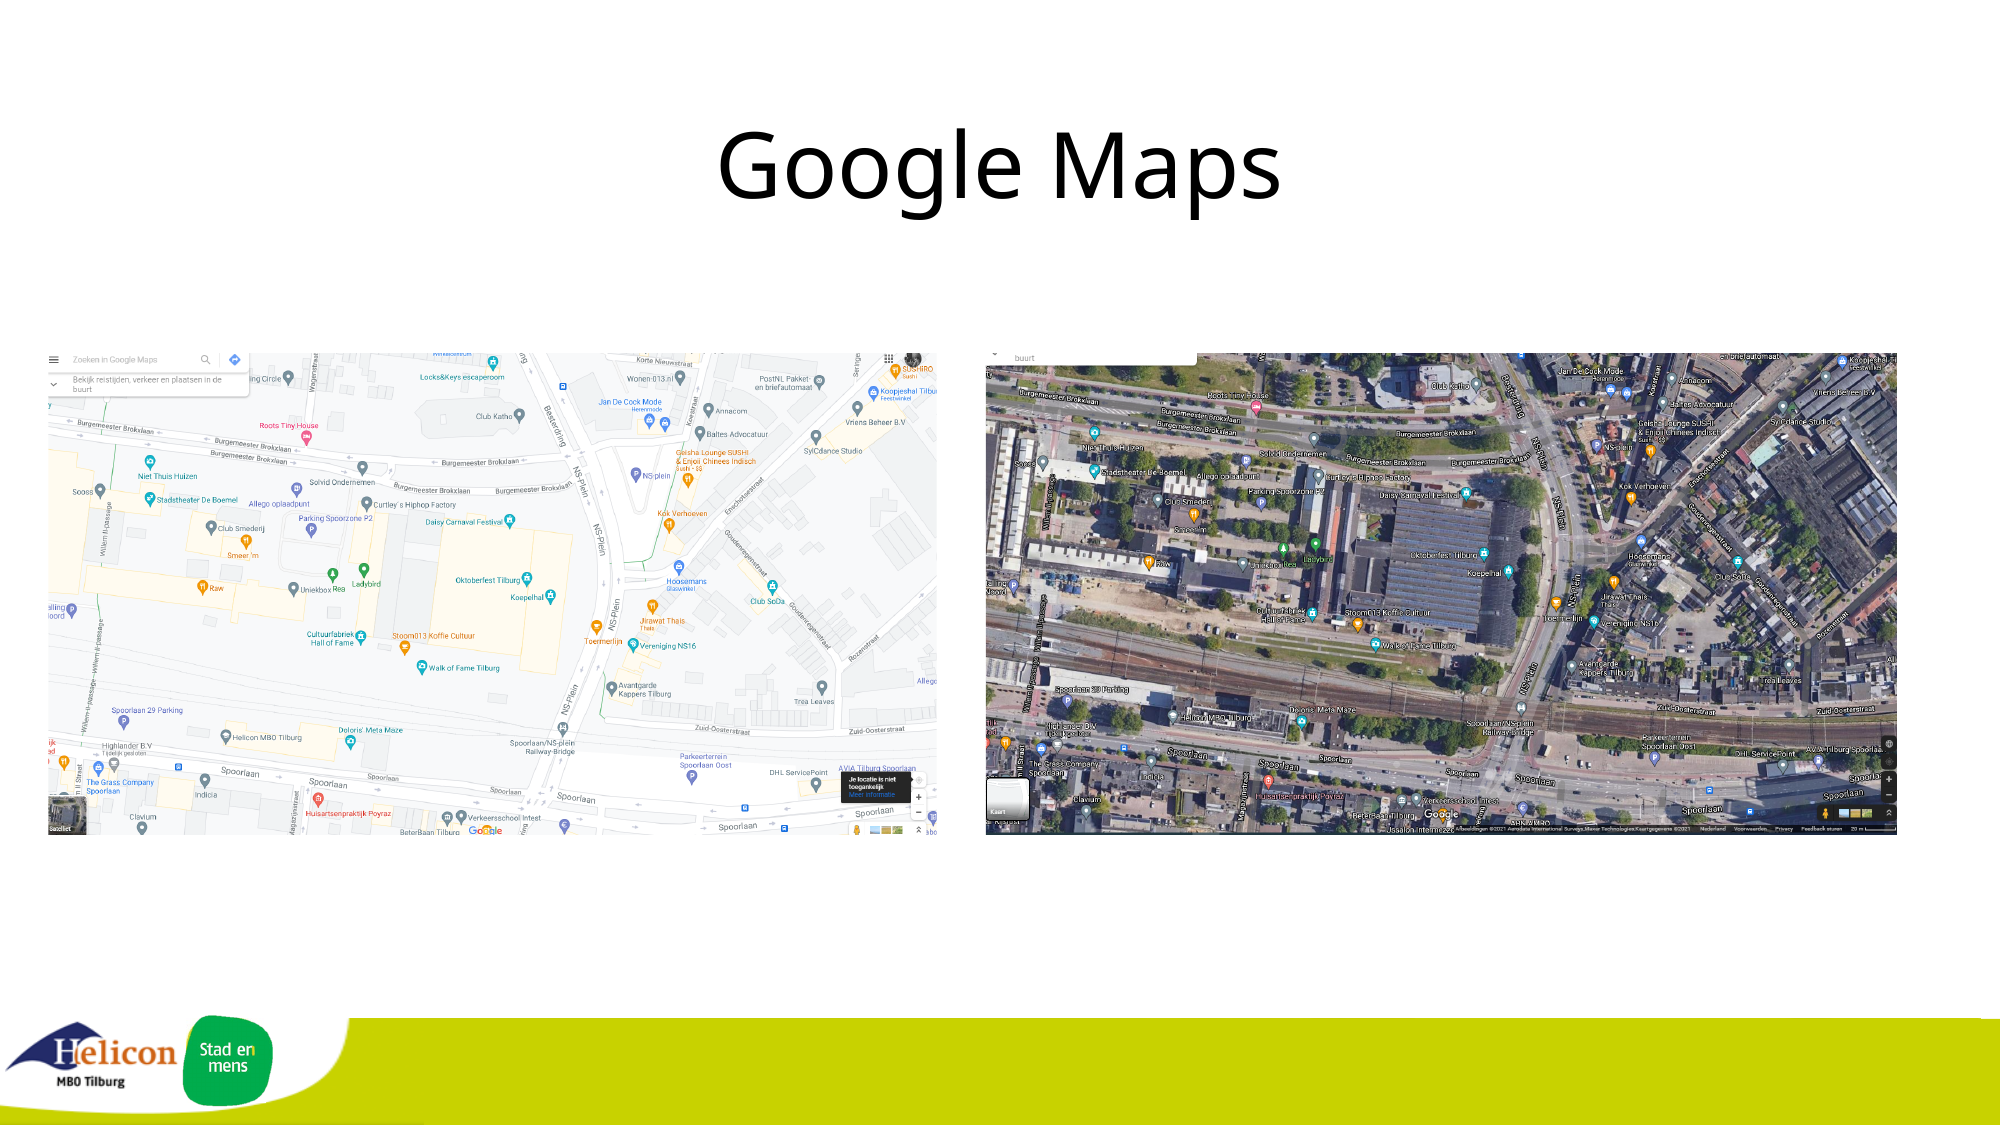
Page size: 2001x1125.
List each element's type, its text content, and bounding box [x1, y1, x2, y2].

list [48, 353, 937, 835]
picture [985, 353, 1897, 835]
picture [0, 1013, 424, 1125]
title Google Maps [137, 59, 1863, 278]
